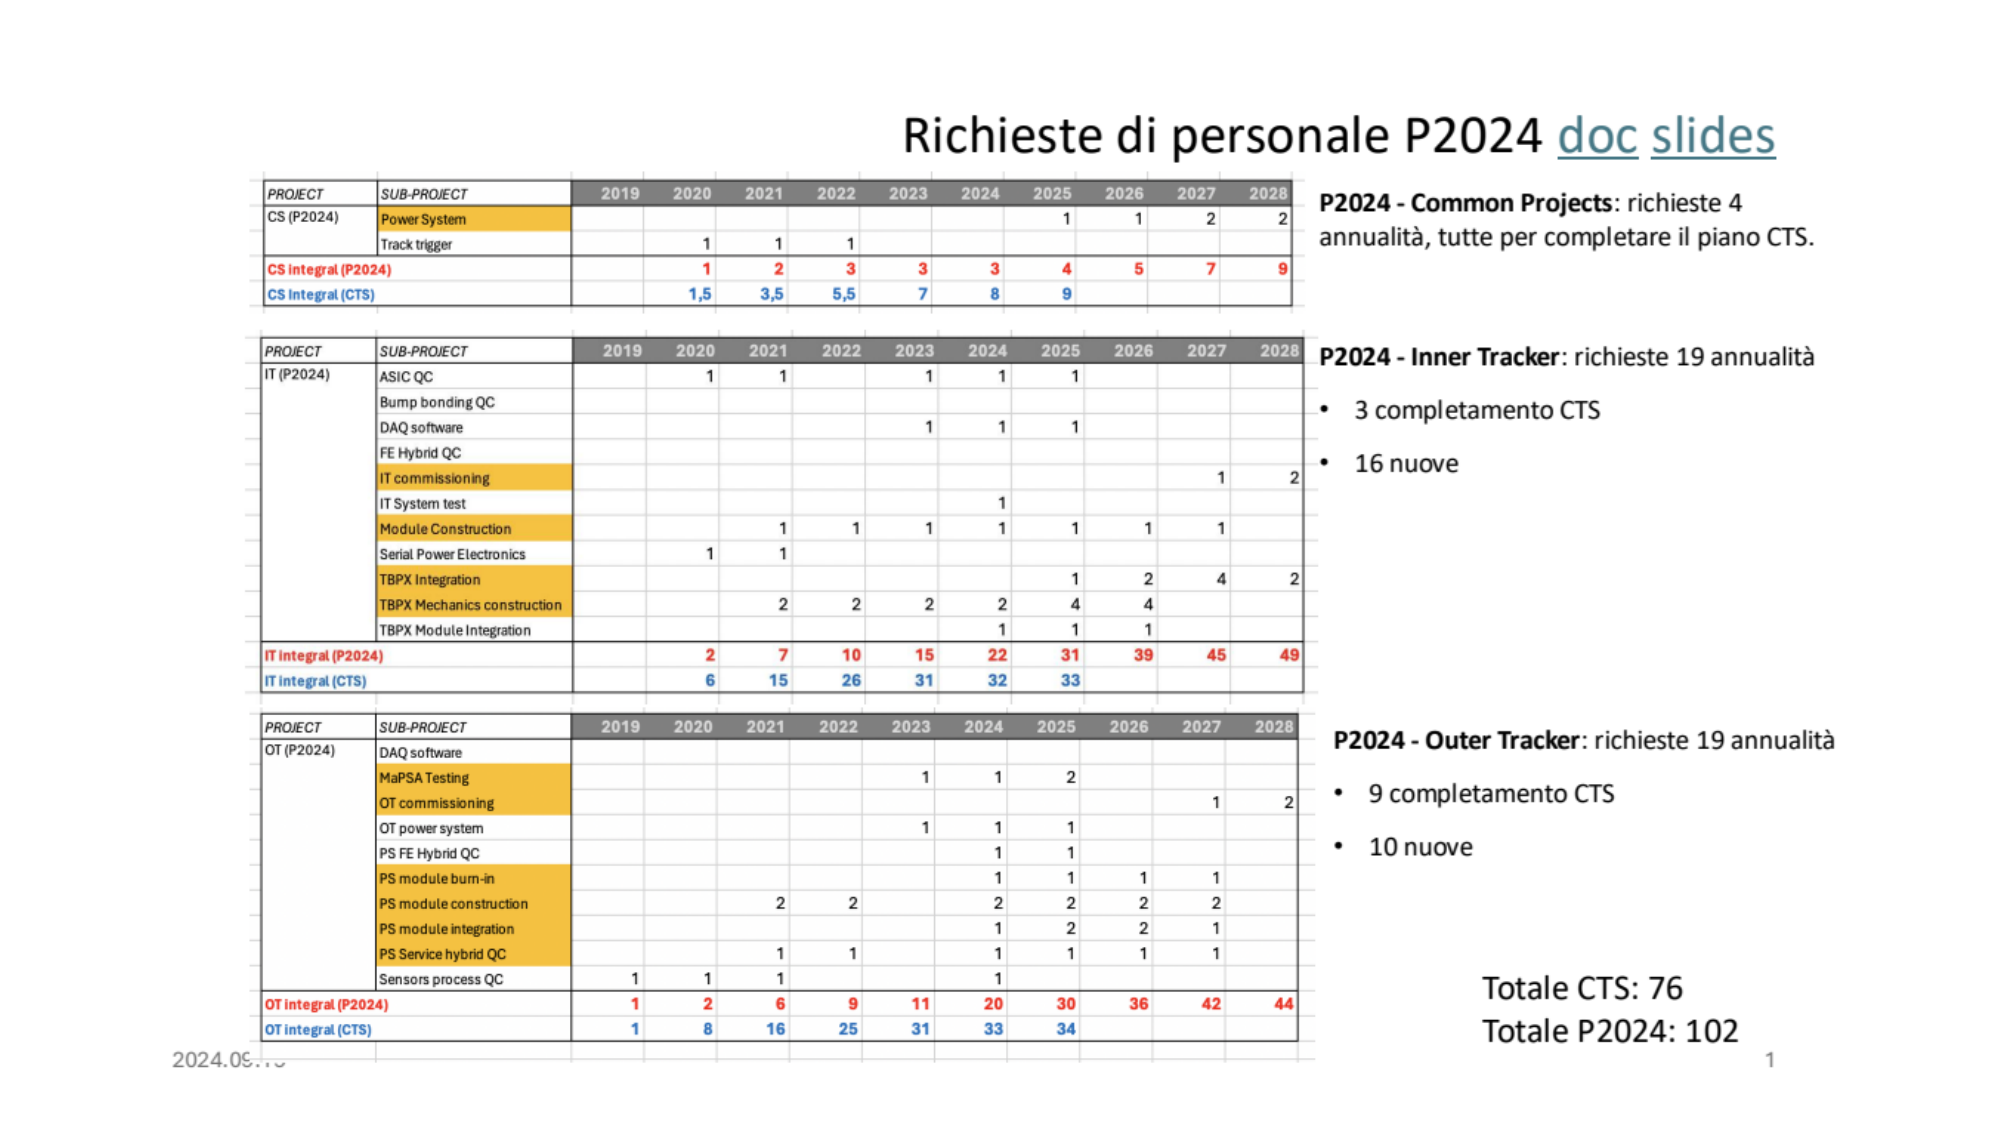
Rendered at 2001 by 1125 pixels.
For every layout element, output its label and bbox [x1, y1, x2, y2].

picture [27, 30, 1918, 1095]
